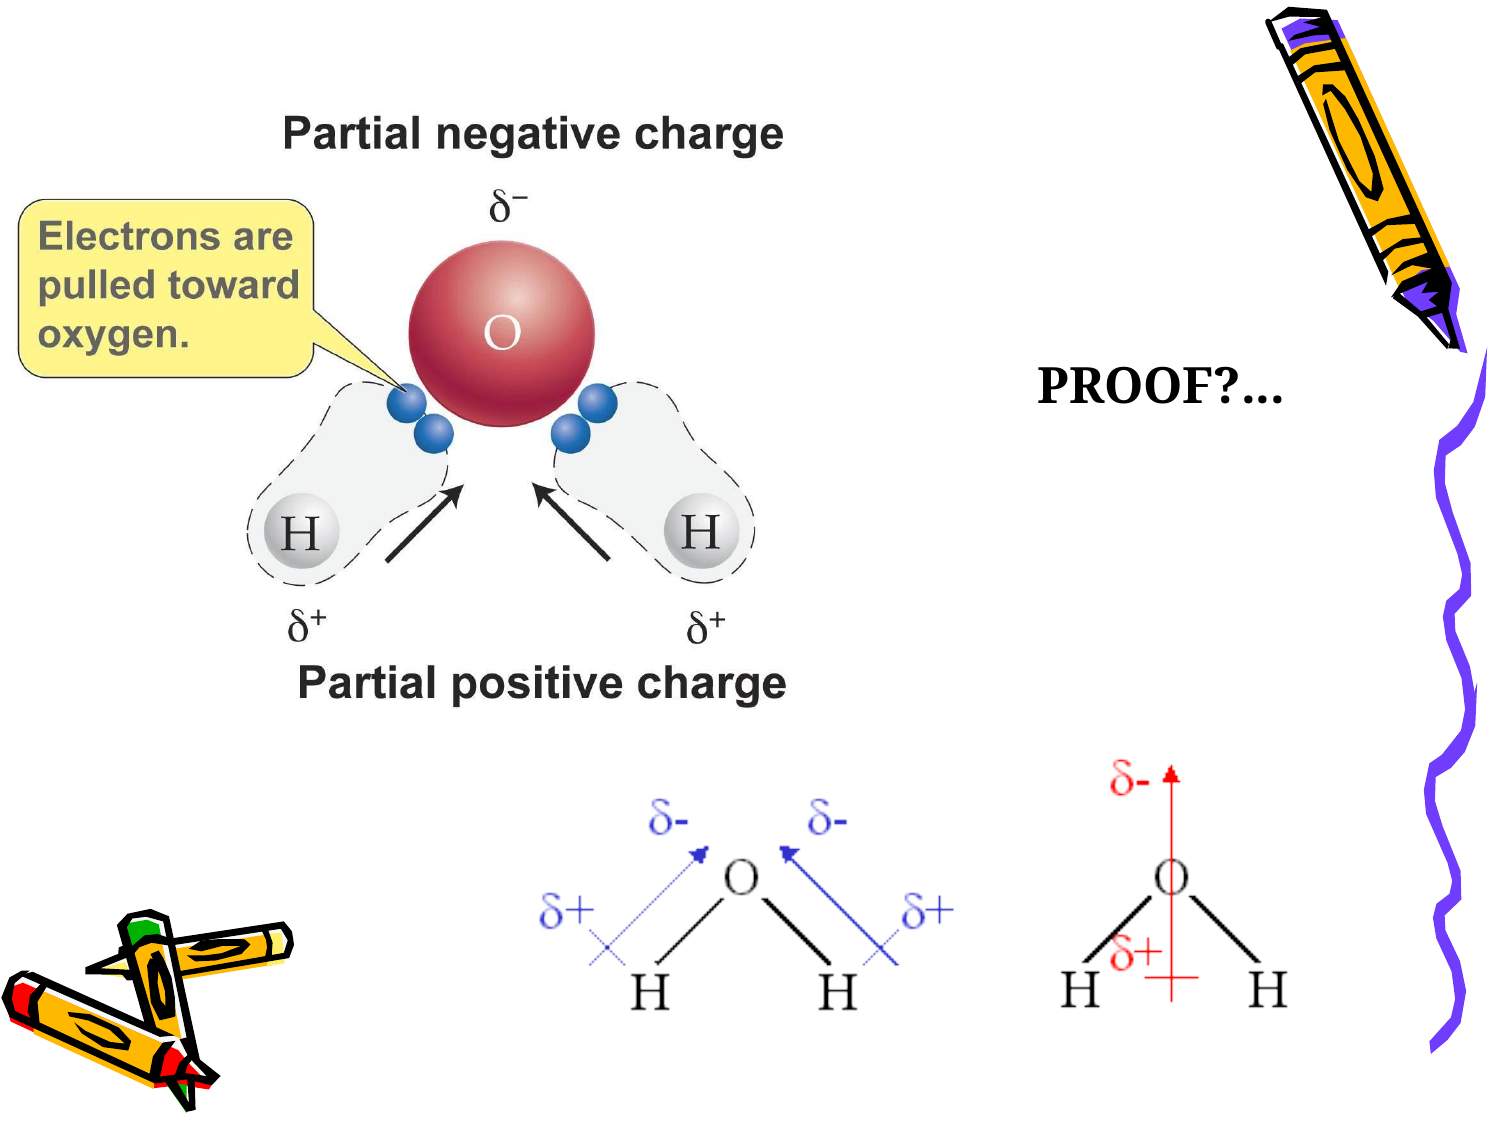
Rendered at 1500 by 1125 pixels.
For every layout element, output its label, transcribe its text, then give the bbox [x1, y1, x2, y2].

picture [0, 100, 802, 715]
picture [522, 734, 1305, 1032]
text_box PROOF?... [1003, 346, 1469, 470]
